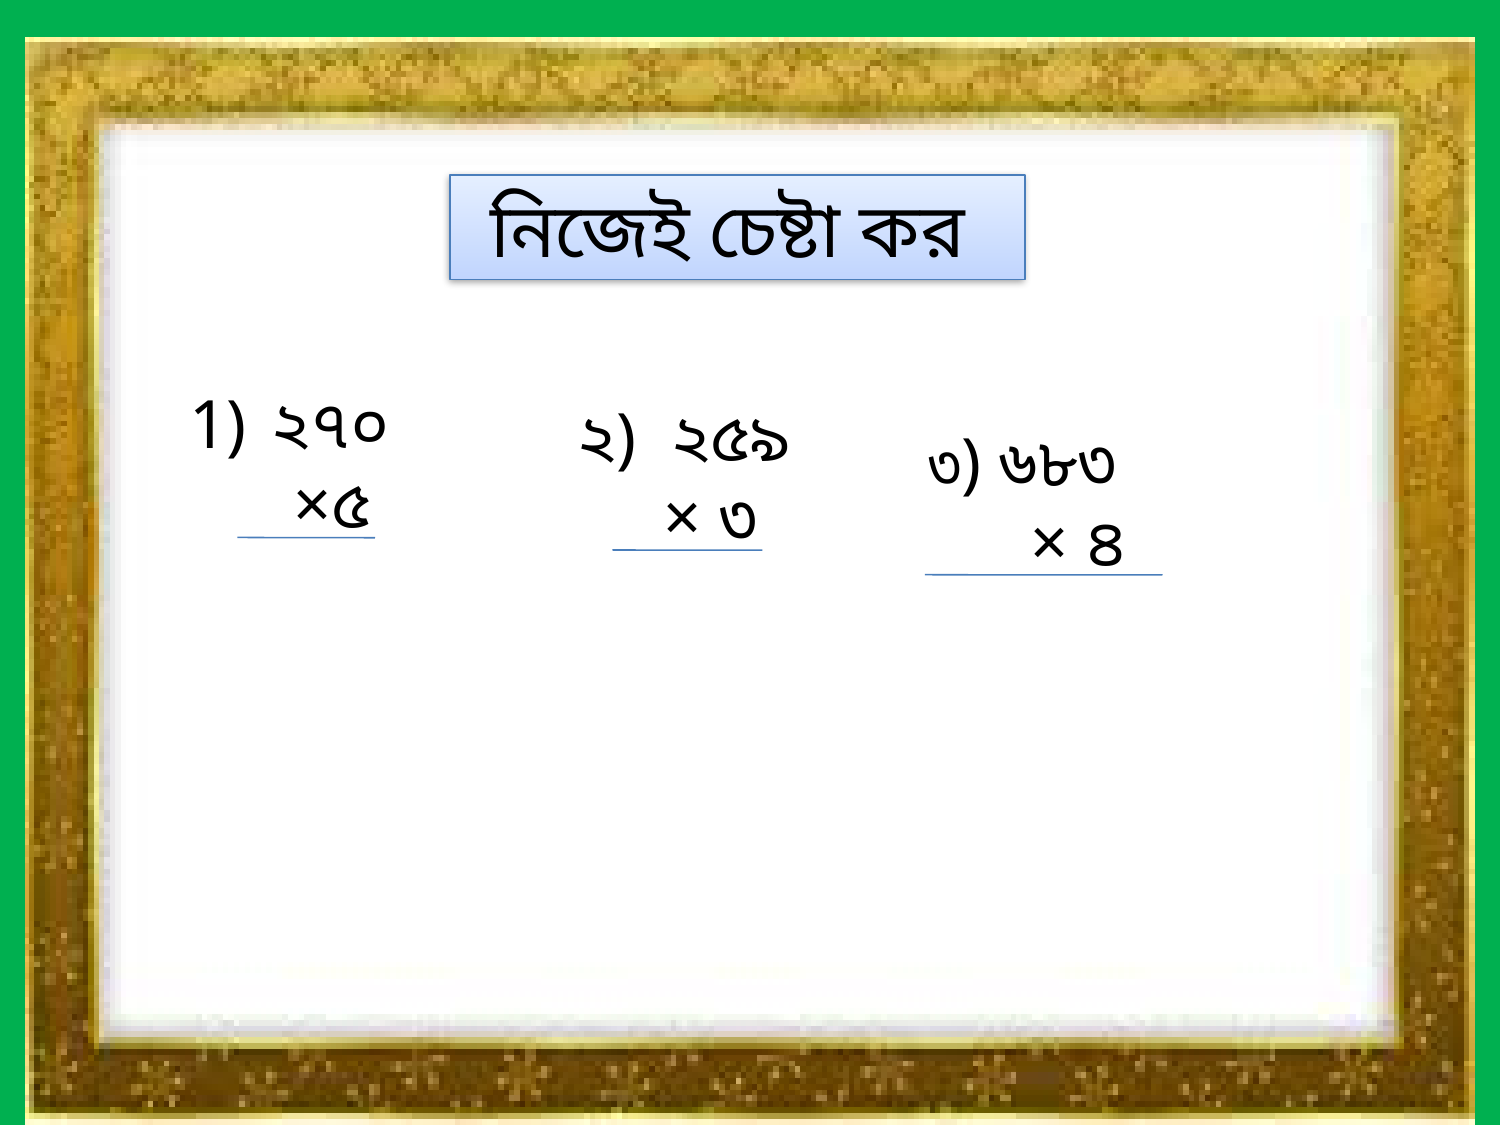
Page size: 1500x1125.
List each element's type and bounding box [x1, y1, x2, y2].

text_box [24, 37, 1476, 1125]
